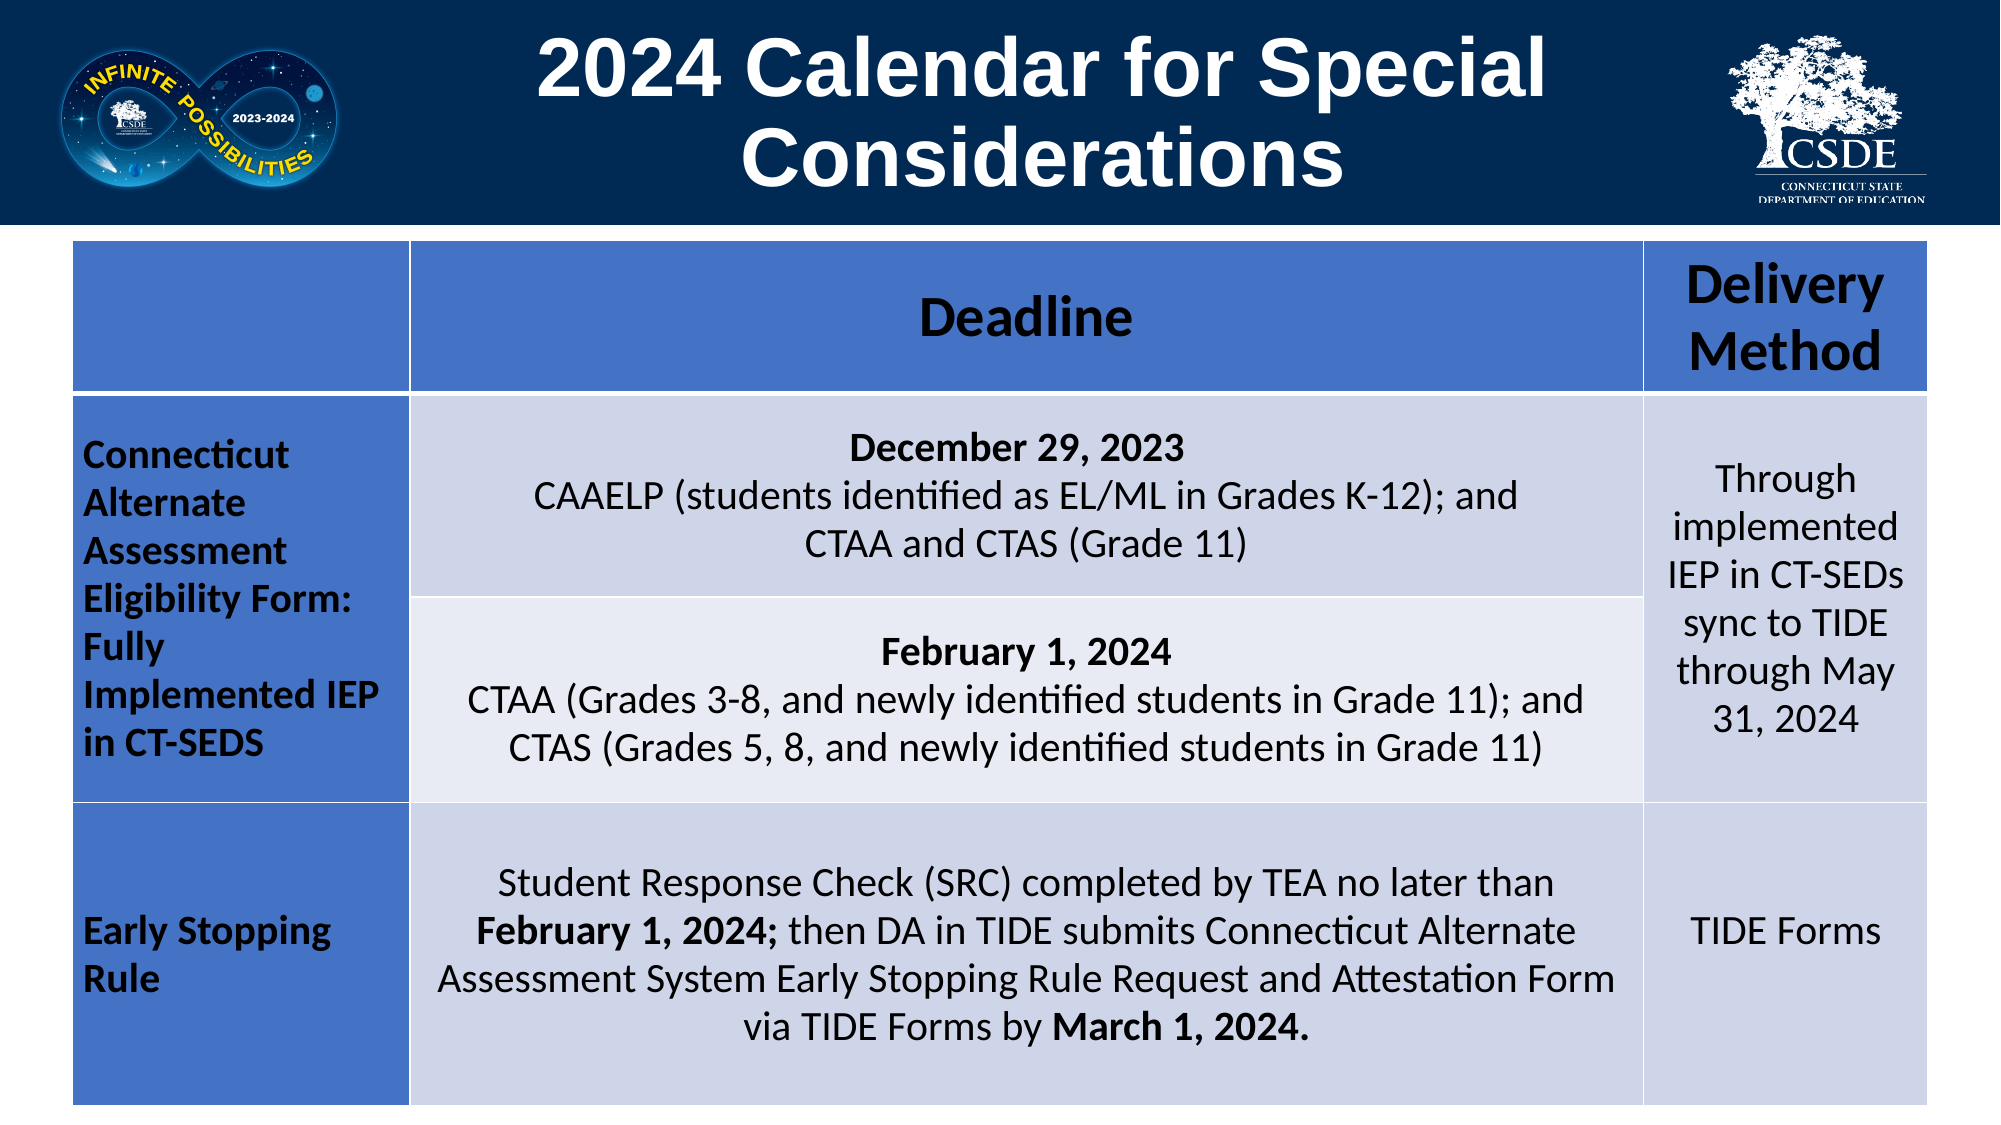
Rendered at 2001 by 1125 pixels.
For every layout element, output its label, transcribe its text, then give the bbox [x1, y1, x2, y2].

picture [53, 42, 293, 195]
table_cell Student Response Check (SRC) completed by TEA no later than February 1, 2024; then DA in TIDE submits Connecticut Alternate Assessment System Early Stopping Rule Request and Attestation Form via TIDE Forms by March 1, 2024. [411, 803, 1643, 1105]
table_cell February 1, 2024 CTAA (Grades 3-8, and newly identified students in Grade 11); and CTAS (Grades 5, 8, and newly identified students in Grade 11) [411, 598, 1643, 802]
table_cell Through implemented IEP in CT-SEDs sync to TIDE through May 31, 2024 [1644, 396, 1927, 802]
table_cell Early Stopping Rule [73, 803, 409, 1105]
table_cell December 29, 2023 CAAELP (students identified as EL/ML in Grades K-12); and CTAA and CTAS (Grade 11) [411, 396, 1643, 596]
table_header [73, 241, 409, 391]
title 2024 Calendar for Special Considerations [293, 0, 1794, 230]
table_cell Connecticut Alternate Assessment Eligibility Form: Fully Implemented IEP in CT-SEDS [73, 396, 409, 802]
table_cell TIDE Forms [1644, 803, 1927, 1105]
table_header Deadline [411, 241, 1643, 391]
table_header Delivery Method [1644, 241, 1927, 391]
